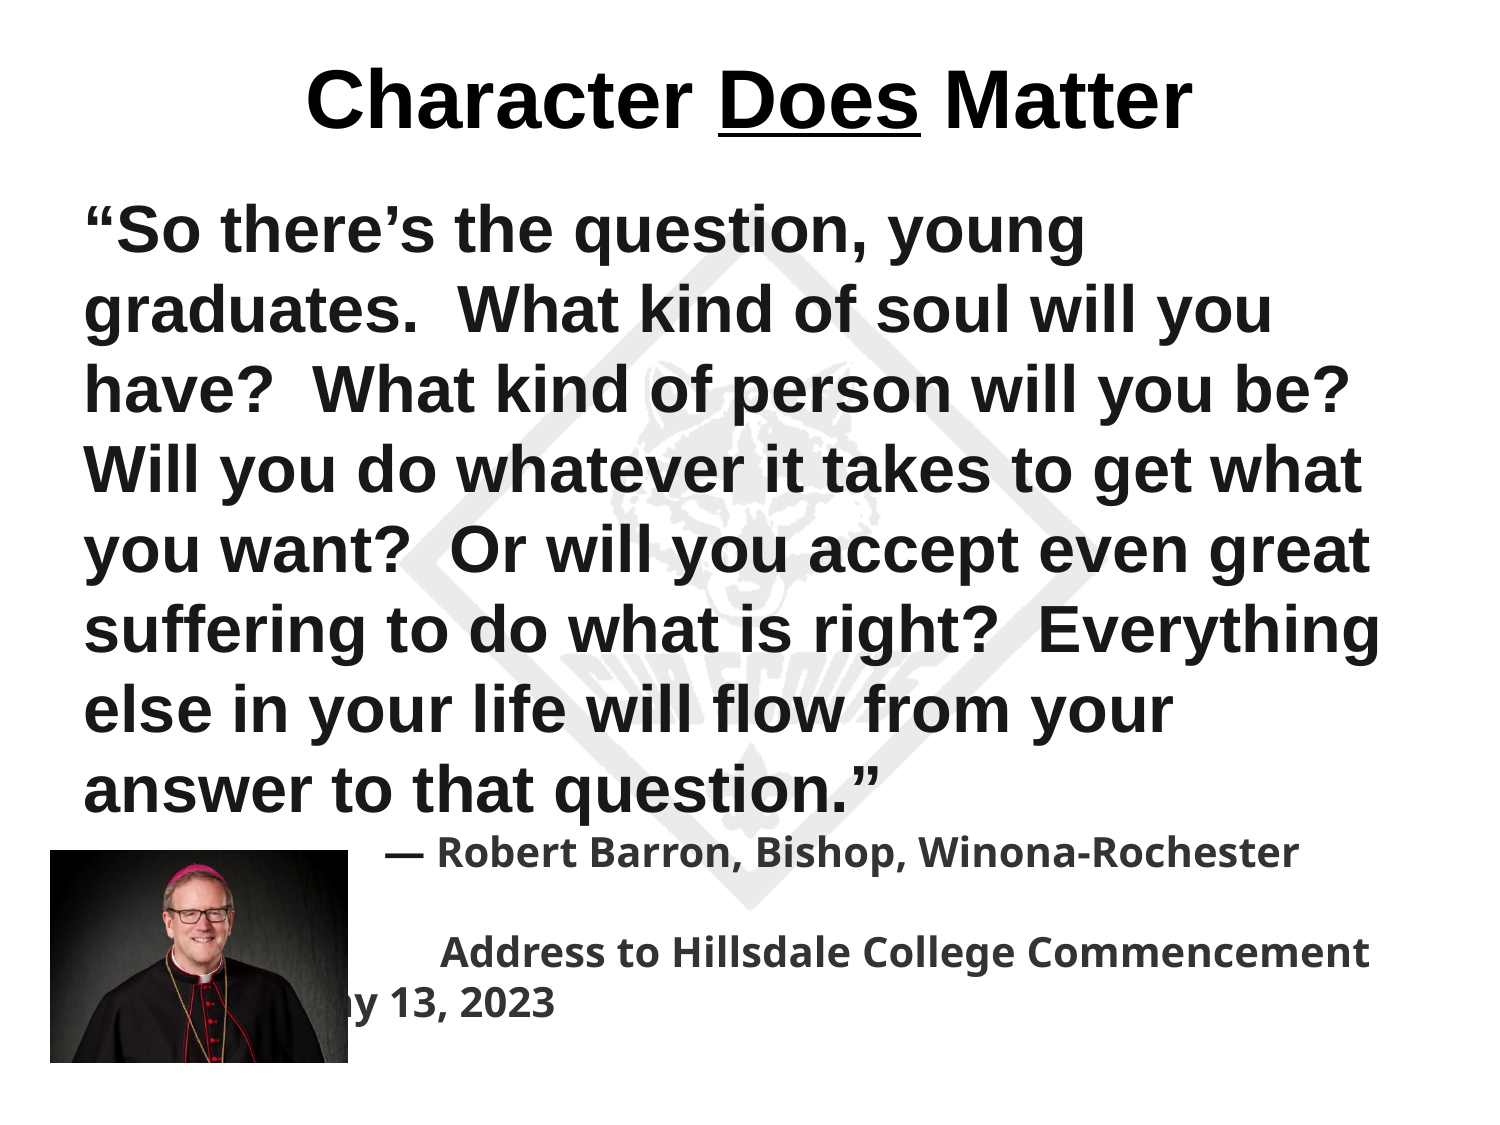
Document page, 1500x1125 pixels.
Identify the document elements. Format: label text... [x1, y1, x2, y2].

picture [49, 849, 348, 1063]
picture [384, 208, 1116, 917]
text_box Character Does Matter [291, 37, 1209, 153]
text_box “So there’s the question, young graduates. What kind of soul will you have? What kind of person will you be? Will you do whatever it takes to get what you want? Or will you accept even great suffering to do what is right? Everything else in your life will flow from your answer to that question.” ― Robert Barron, Bishop, Winona-Rochester Diocese Address to Hillsdale College Commencement May 13, 2023 [68, 178, 1432, 1034]
